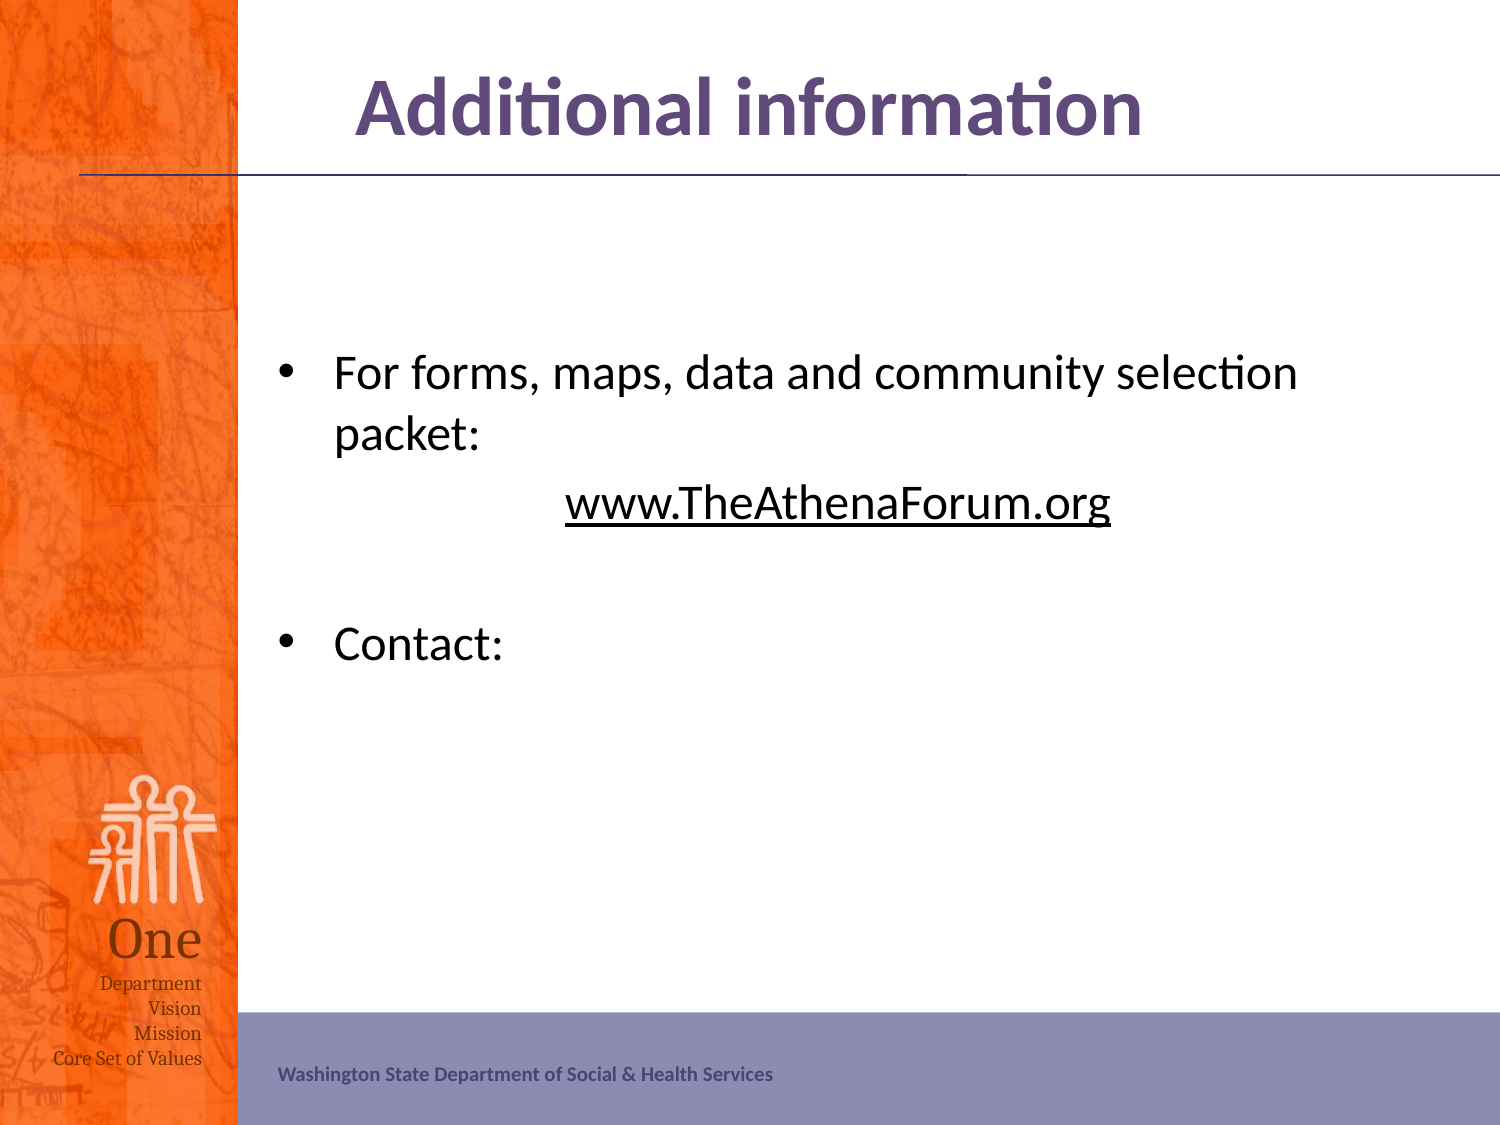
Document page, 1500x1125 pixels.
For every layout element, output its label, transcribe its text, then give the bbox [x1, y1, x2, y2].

list For forms, maps, data and community selection packet: www.TheAthenaForum.org Contact: [262, 262, 1425, 1005]
title Additional information [75, 45, 1425, 233]
footer Washington State Department of Social & Health Services [262, 1042, 888, 1103]
picture [0, 0, 238, 1125]
